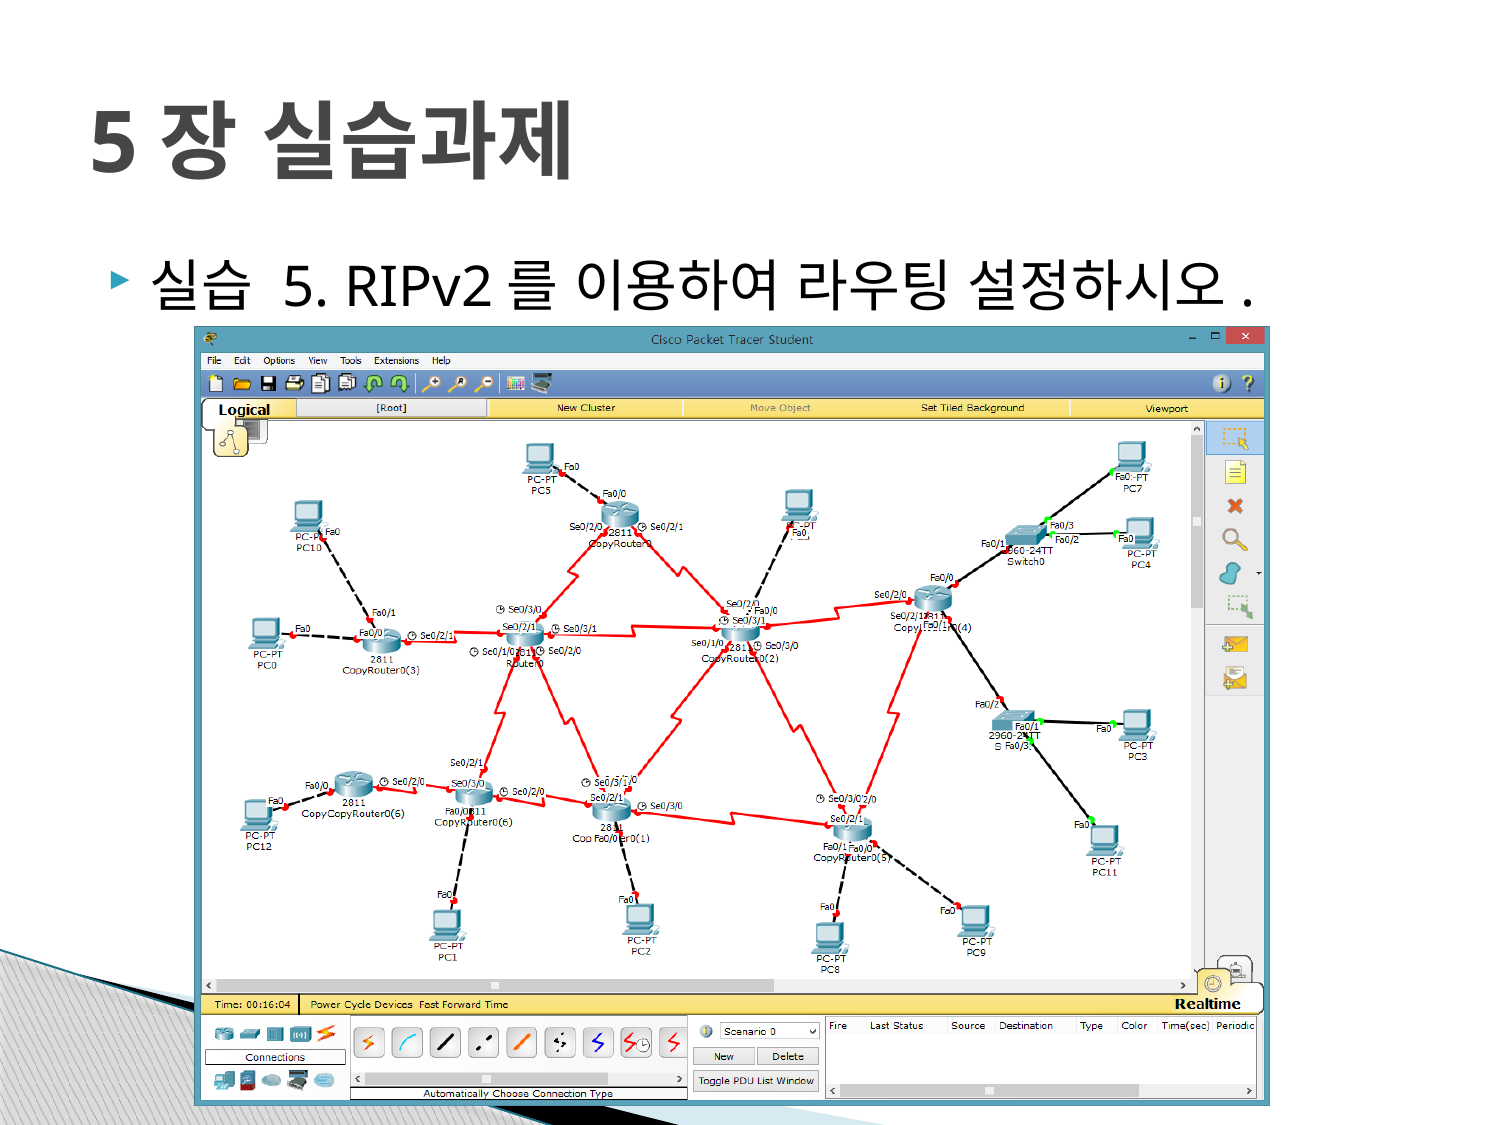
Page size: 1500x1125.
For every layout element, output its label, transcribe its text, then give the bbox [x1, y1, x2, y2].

title 5장 실습과제 [75, 45, 1425, 233]
picture [194, 325, 1270, 1106]
list 실습 5. RIPv2를 이용하여 라우팅 설정하시오. [75, 243, 1425, 986]
